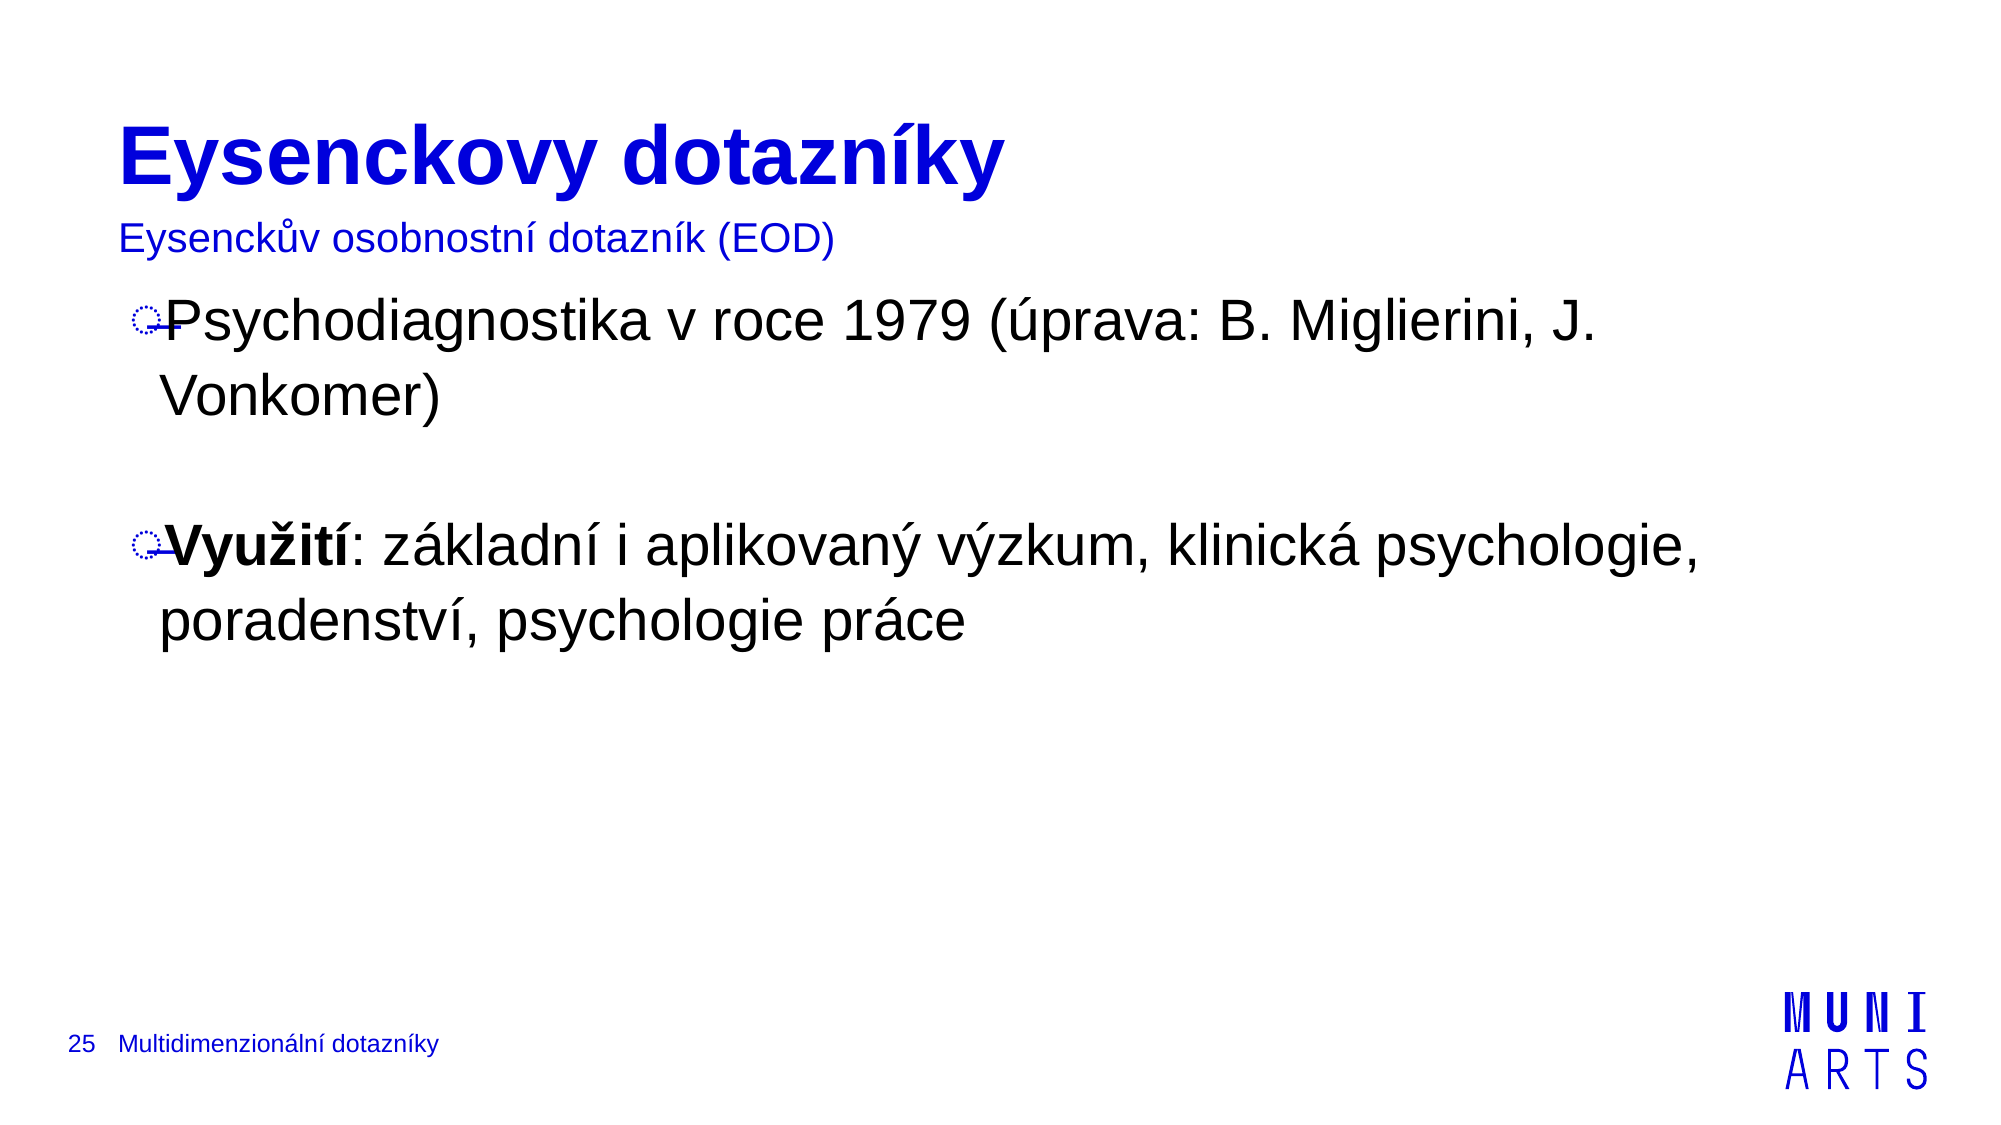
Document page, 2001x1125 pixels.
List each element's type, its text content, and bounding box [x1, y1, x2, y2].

list Psychodiagnostika v roce 1979 (úprava: B. Miglierini, J. Vonkomer) Využití: základní i aplikovaný výzkum, klinická psychologie, poradenství, psychologie práce [118, 277, 1883, 957]
list Eysenckův osobnostní dotazník (EOD) [118, 212, 1882, 258]
footer Multidimenzionální dotazníky [118, 1021, 1418, 1063]
title Eysenckovy dotazníky [118, 118, 1883, 193]
slide_number 25 [67, 1021, 110, 1063]
